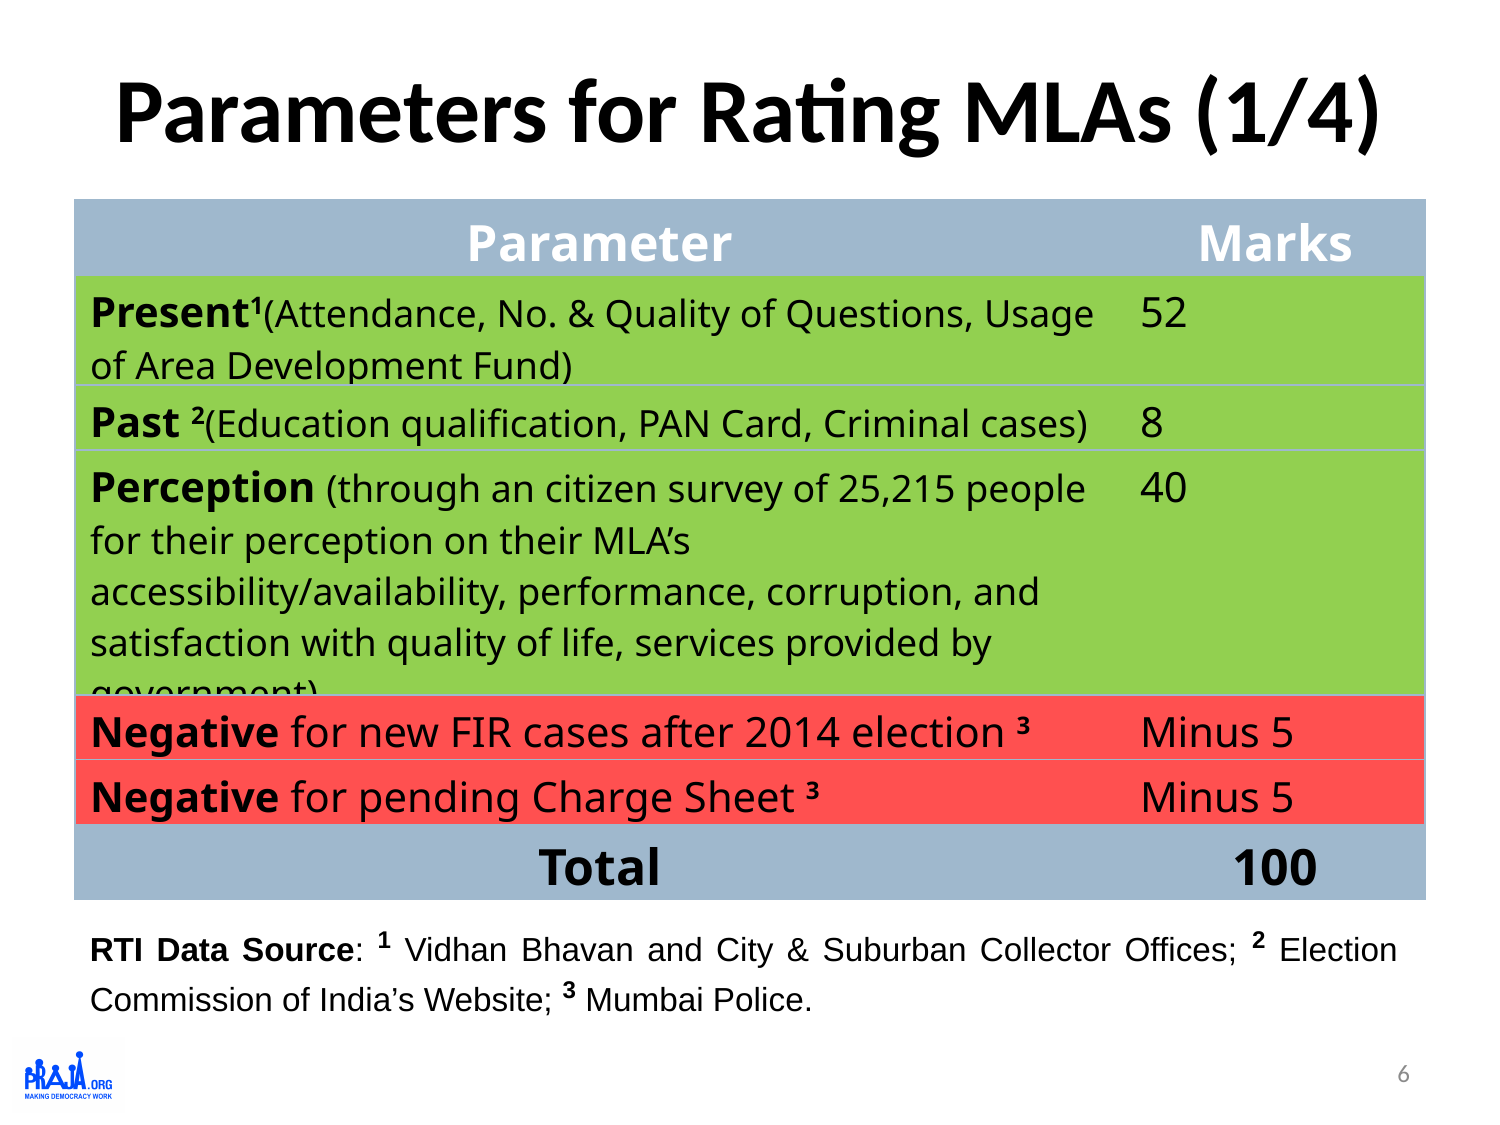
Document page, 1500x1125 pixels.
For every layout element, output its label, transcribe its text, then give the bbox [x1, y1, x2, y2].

table_cell Present1(Attendance, No. & Quality of Questions, Usage of Area Development Fund) [76, 276, 1125, 384]
table_cell Negative for new FIR cases after 2014 election 3 [76, 696, 1125, 759]
table_cell Minus 5 [1125, 696, 1424, 759]
table_cell Perception (through an citizen survey of 25,215 people for their perception on their MLA’s accessibility/availability, performance, corruption, and satisfaction with quality of life, services provided by government) [76, 451, 1125, 694]
title Parameters for Rating MLAs (1/4) [75, 12, 1425, 199]
picture [12, 1037, 126, 1113]
table_cell 40 [1125, 451, 1424, 694]
table_cell 100 [1125, 825, 1424, 899]
text_box RTI Data Source: 1 Vidhan Bhavan and City & Suburban Collector Offices; 2 Election Commission of India’s Website; 3 Mumbai Police. [74, 912, 1413, 1028]
table_cell 8 [1125, 386, 1424, 449]
slide_number 6 [1074, 1042, 1425, 1103]
table_cell 52 [1125, 276, 1424, 384]
table_cell Minus 5 [1125, 760, 1424, 824]
table_cell Negative for pending Charge Sheet 3 [76, 760, 1125, 824]
table_cell Past 2(Education qualification, PAN Card, Criminal cases) [76, 386, 1125, 449]
table_header Marks [1125, 201, 1424, 274]
table_header Parameter [76, 201, 1125, 274]
table_cell Total [76, 825, 1125, 899]
